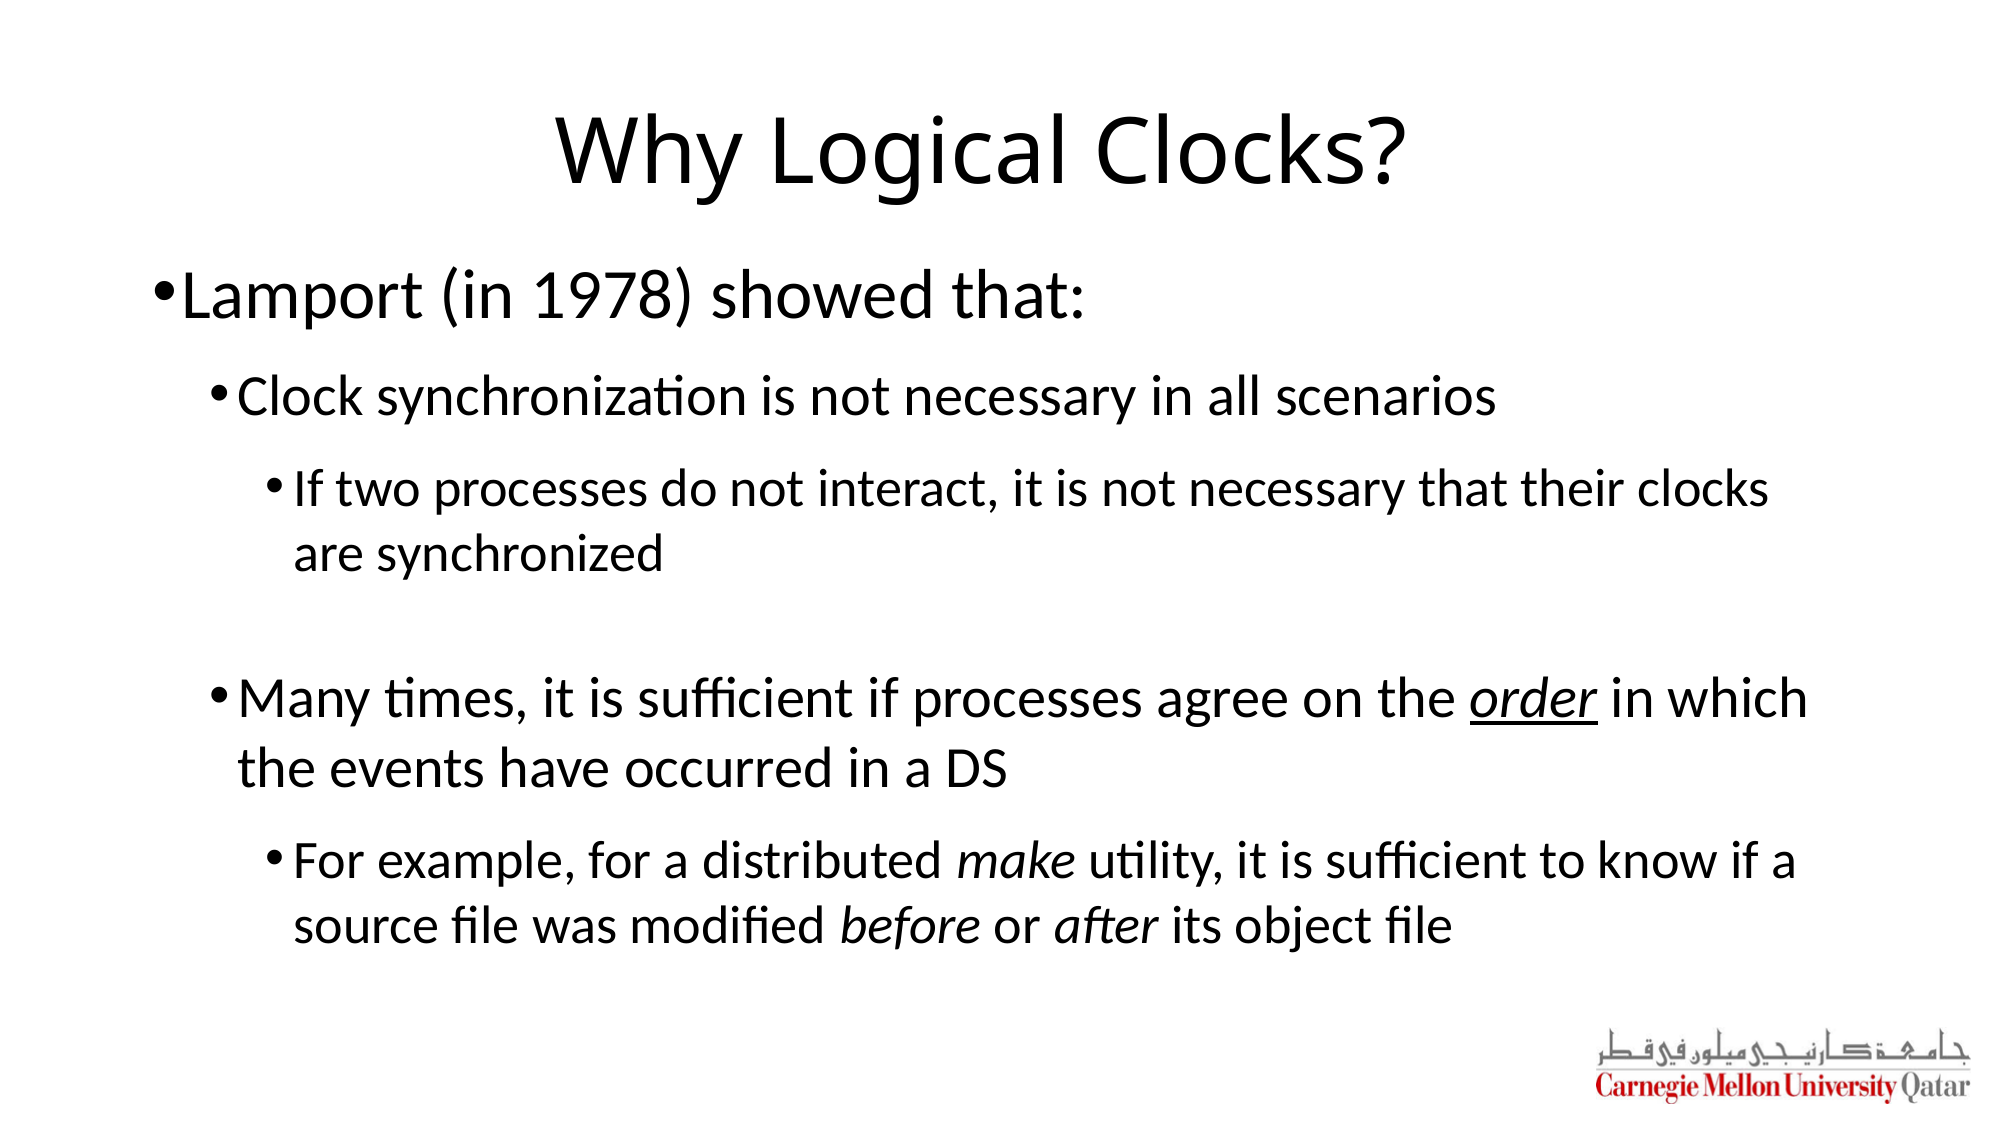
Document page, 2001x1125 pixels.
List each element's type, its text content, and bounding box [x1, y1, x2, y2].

picture [1596, 1027, 1971, 1104]
title Why Logical Clocks? [288, 45, 1675, 239]
list Lamport (in 1978) showed that: Clock synchronization is not necessary in all scenarios If two processes do not interact, it is not necessary that their clocks are synchronized Many times, it is sufficient if processes agree on the order in which the events have occurred in a DS For example, for a distributed make utility, it is sufficient to know if a source file was modified before or after its object file [138, 239, 1838, 1028]
